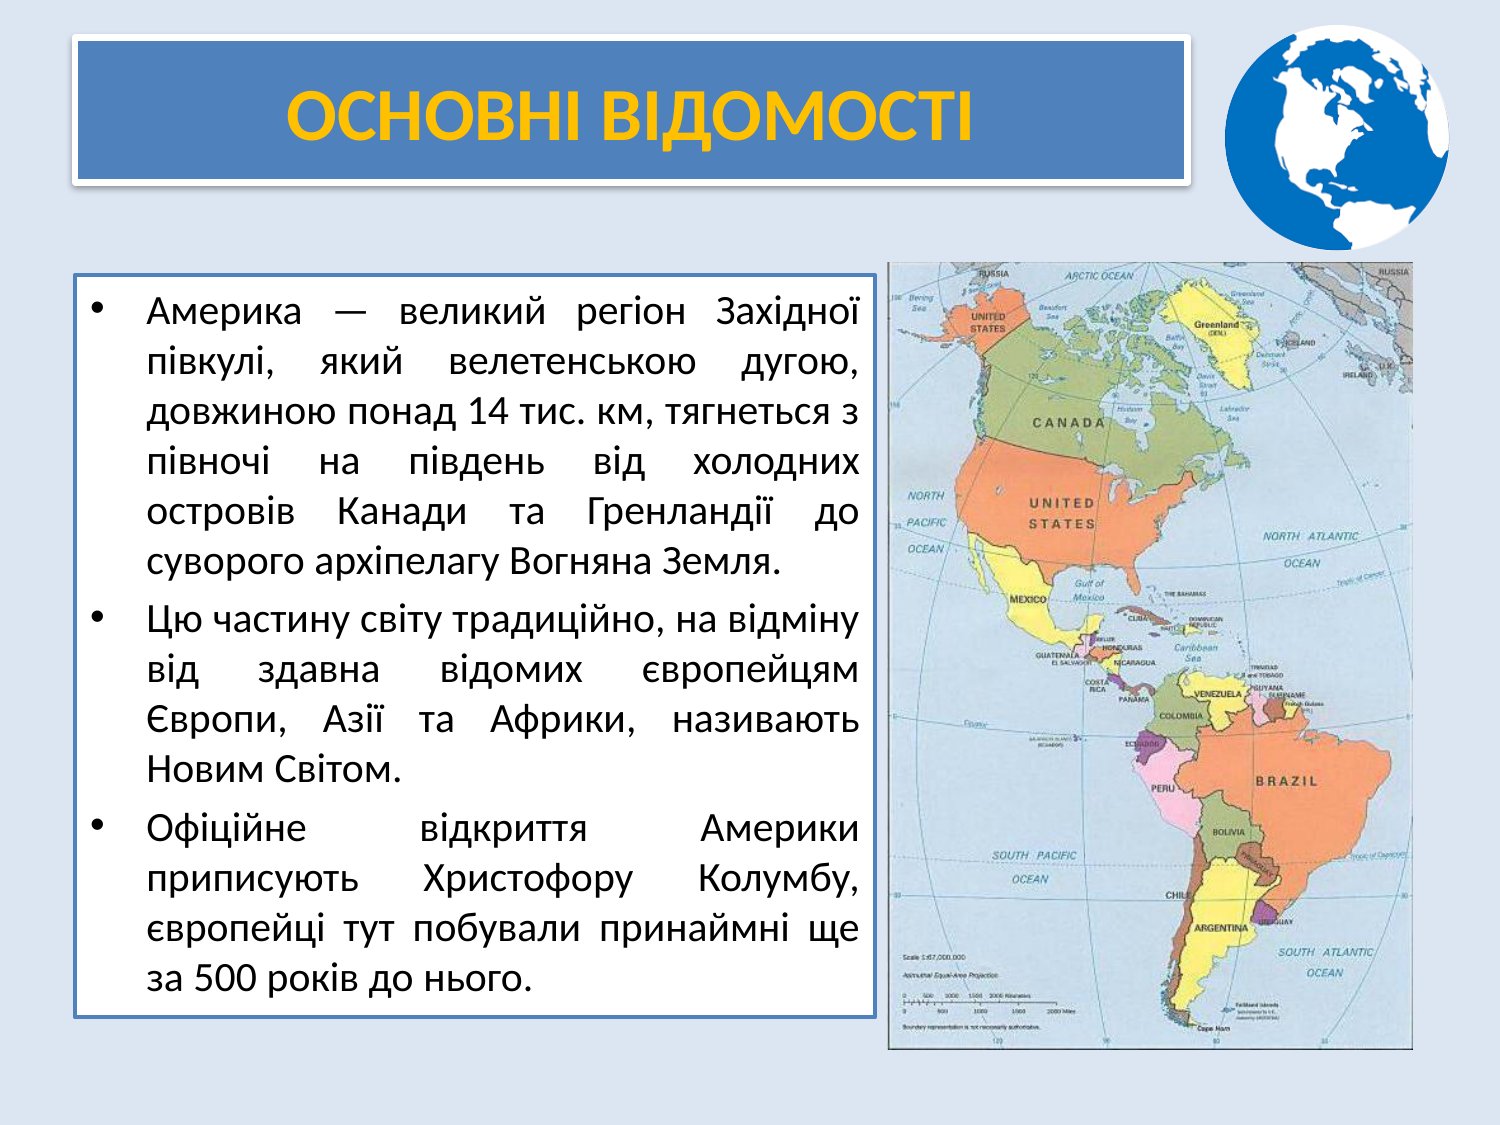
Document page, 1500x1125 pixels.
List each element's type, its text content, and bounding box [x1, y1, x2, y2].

title ОСНОВНІ ВІДОМОСТІ [72, 34, 1191, 186]
list Америка — великий регіон Західної півкулі, який велетенською дугою, довжиною понад 14 тис. км, тягнеться з півночі на південь від холодних островів Канади та Гренландії до суворого архіпелагу Вогняна Земля. Цю частину світу традиційно, на відміну від здавна відомих європейцям Європи, Азії та Африки, називають Новим Світом. Офіційне відкриття Америки приписують Христофору Колумбу, європейці тут побували принаймні ще за 500 років до нього. [73, 273, 877, 1019]
picture [1224, 24, 1451, 252]
picture [887, 262, 1413, 1051]
